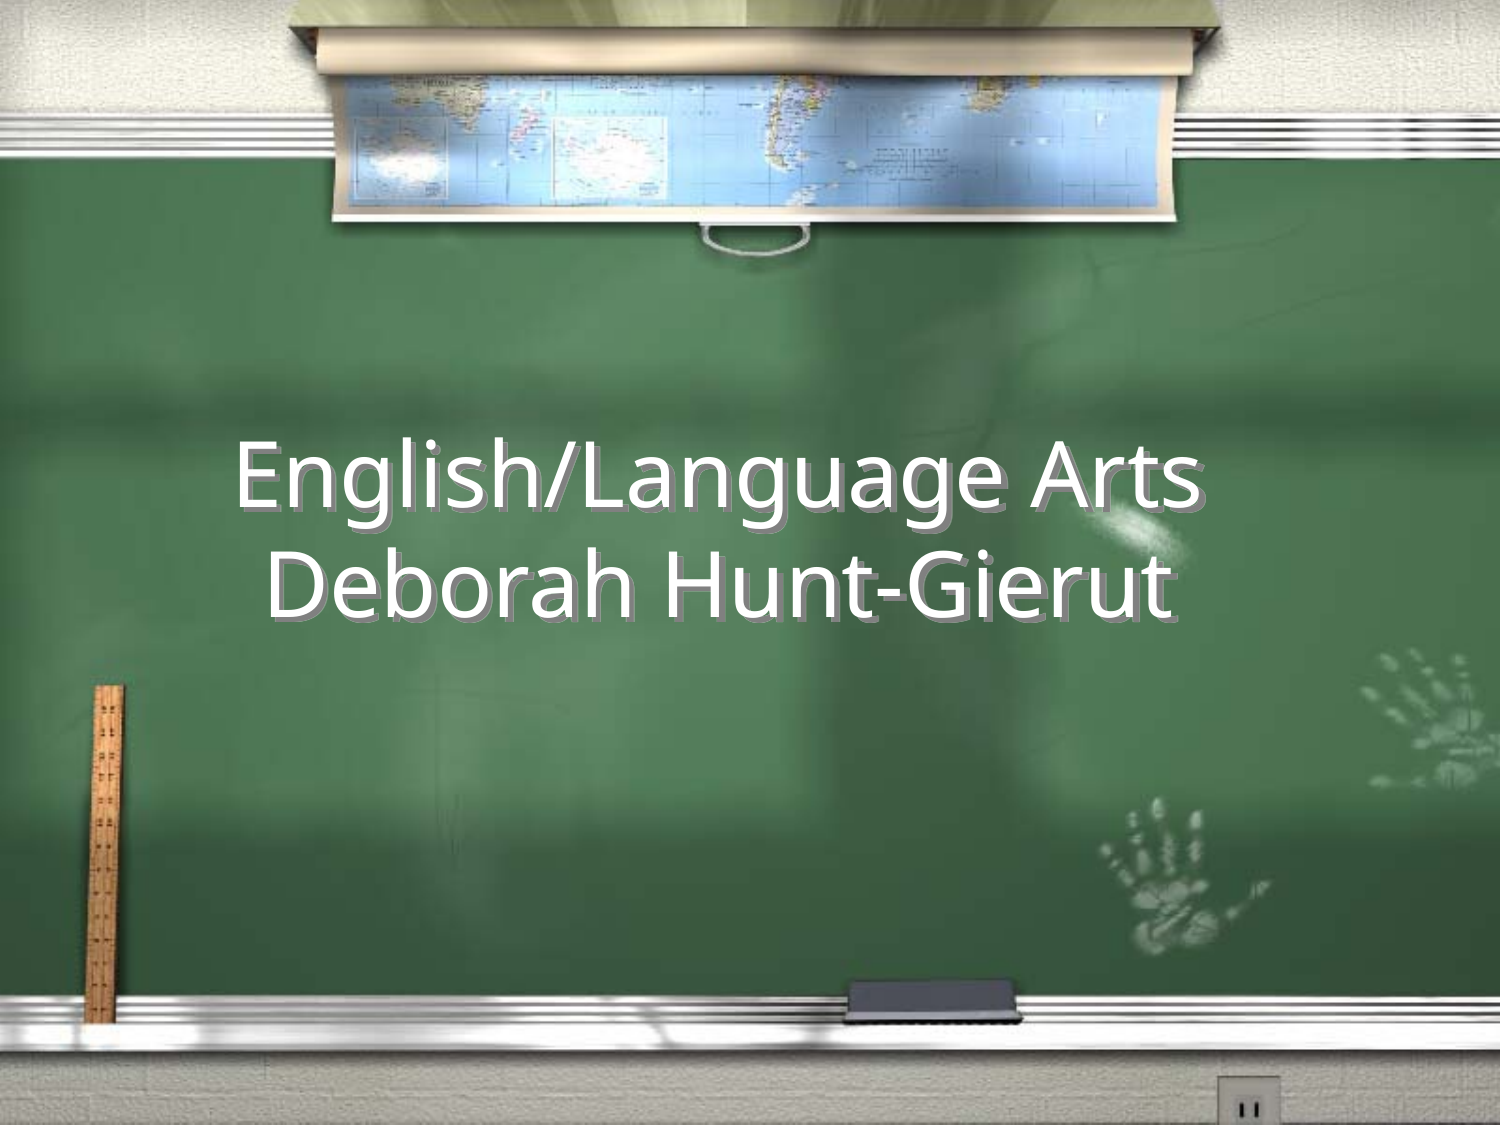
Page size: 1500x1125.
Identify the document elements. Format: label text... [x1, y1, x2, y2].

picture [0, 0, 1500, 1125]
title English/Language Arts Deborah Hunt-Gierut [112, 374, 1326, 788]
